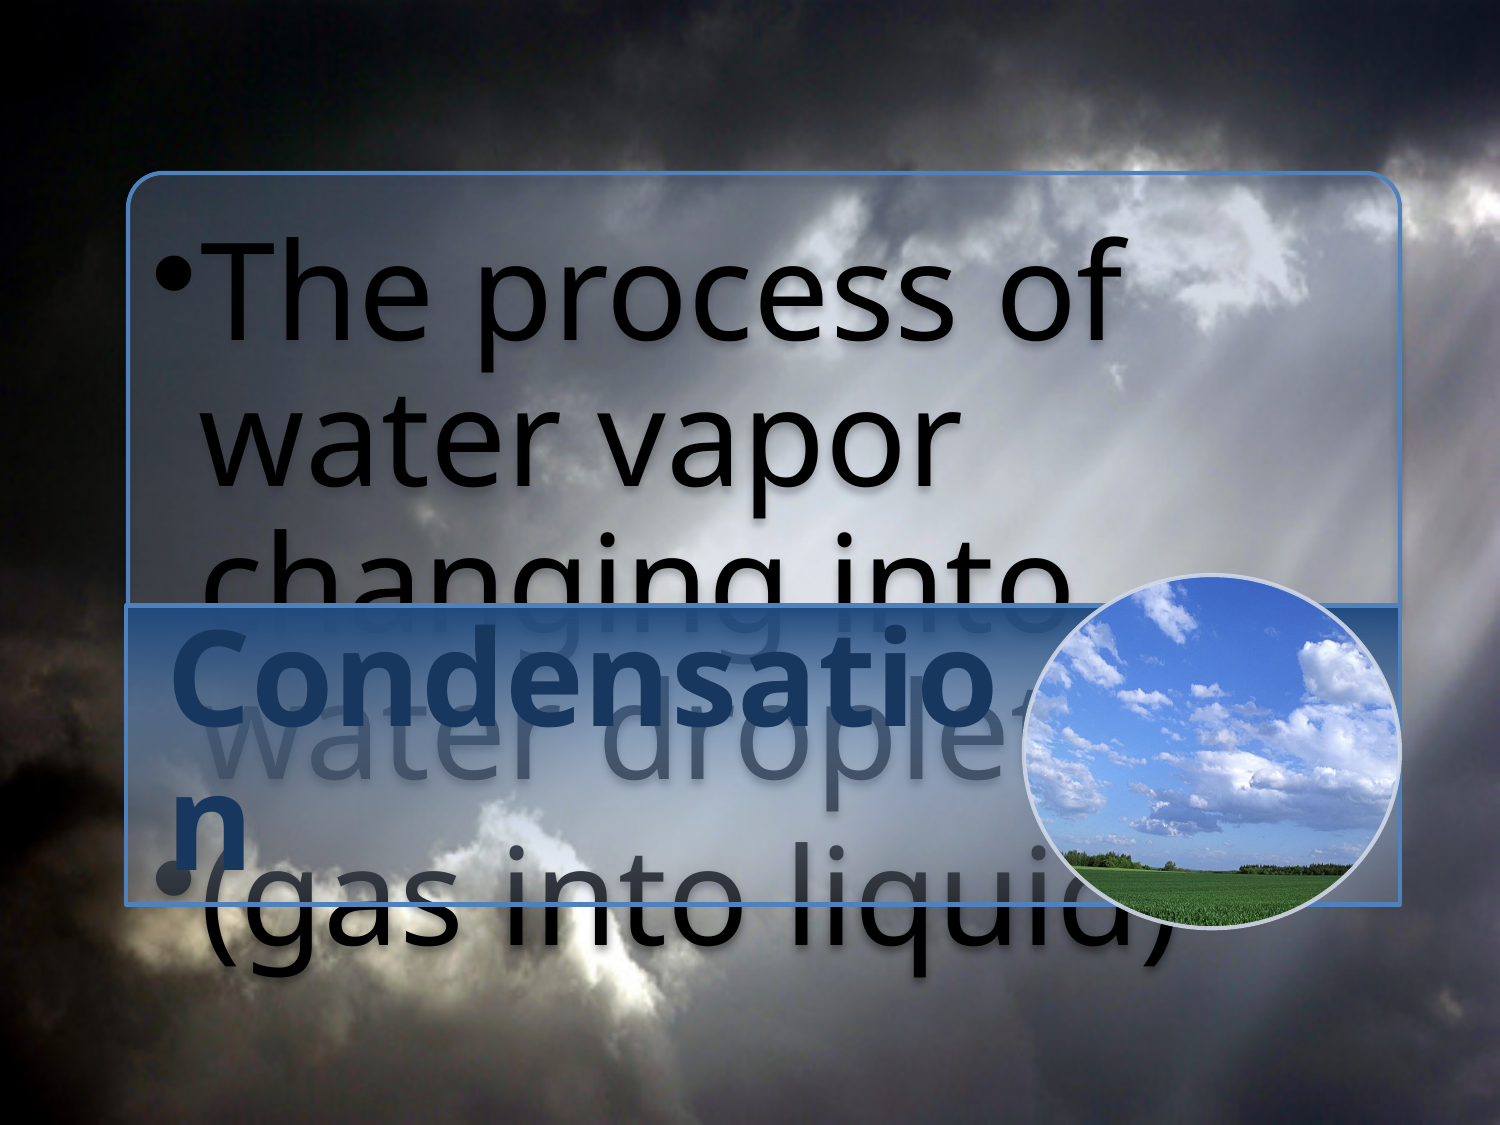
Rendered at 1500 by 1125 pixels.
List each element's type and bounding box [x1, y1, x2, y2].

text_box [124, 99, 1401, 1125]
picture [0, 0, 1500, 1125]
